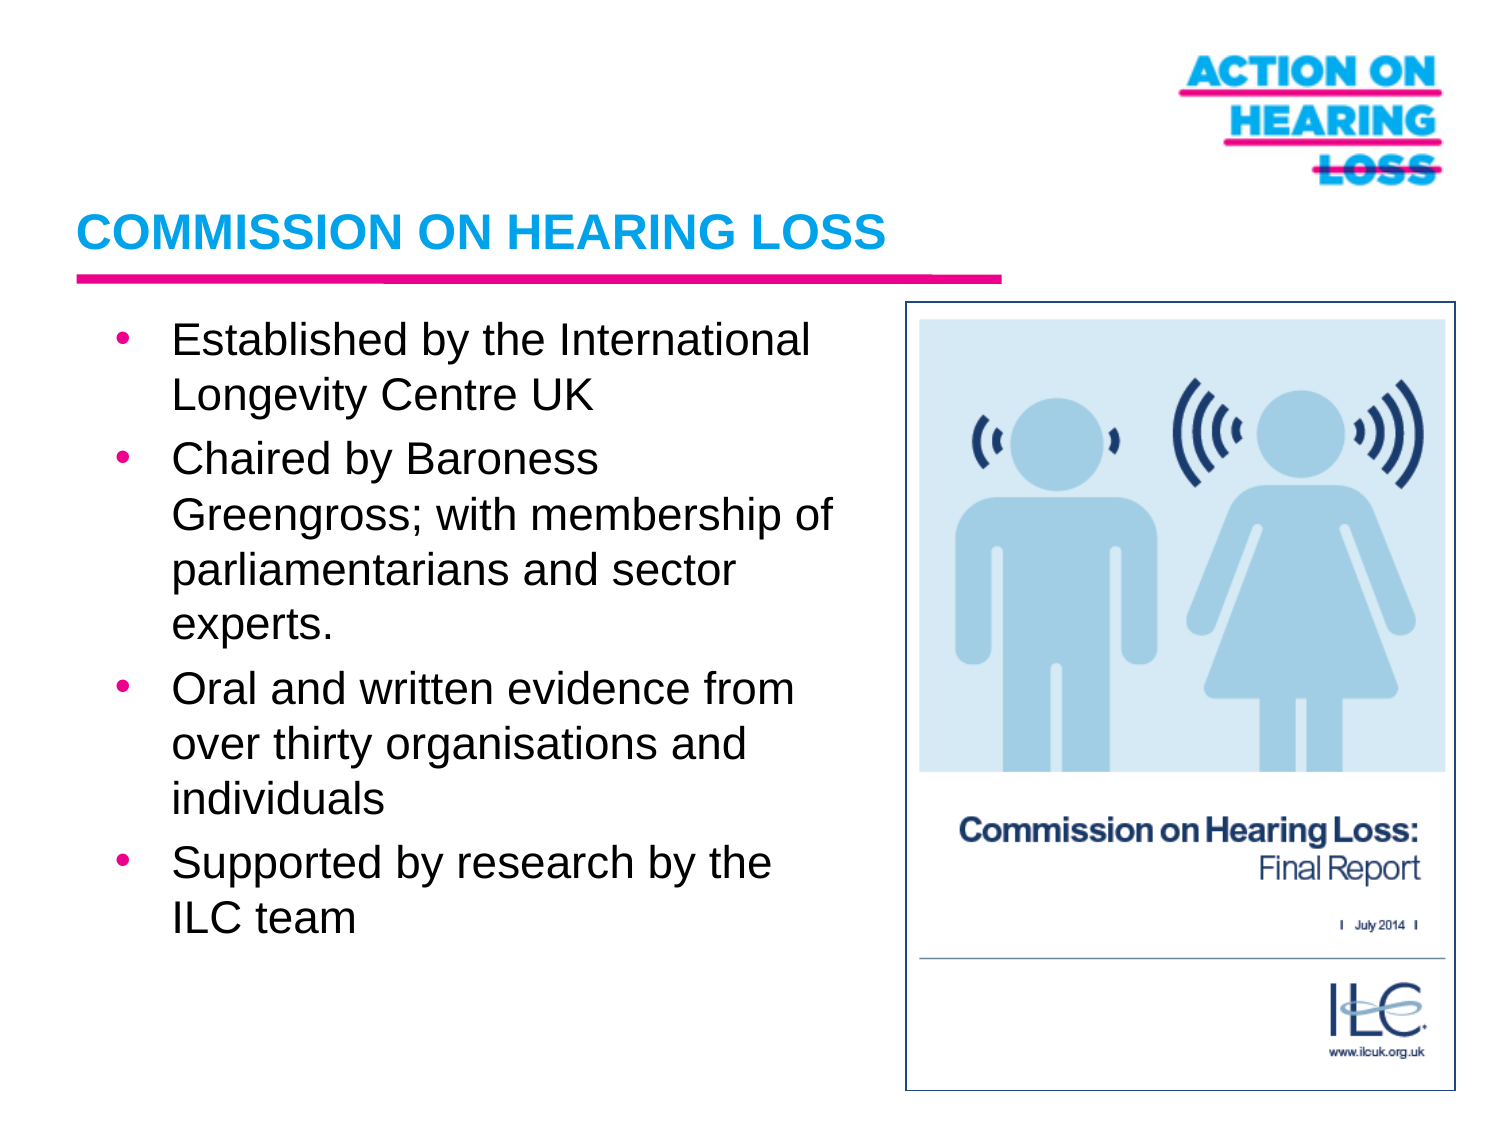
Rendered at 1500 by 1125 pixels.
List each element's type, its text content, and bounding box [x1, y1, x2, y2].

title COMMISSION ON HEARING LOSS [60, 81, 1045, 268]
picture [906, 302, 1455, 1090]
text_box Established by the International Longevity Centre UK Chaired by Baroness Greengross; with membership of parliamentarians and sector experts. Oral and written evidence from over thirty organisations and individuals Supported by research by the ILC team [99, 302, 869, 1010]
picture [1177, 54, 1444, 188]
